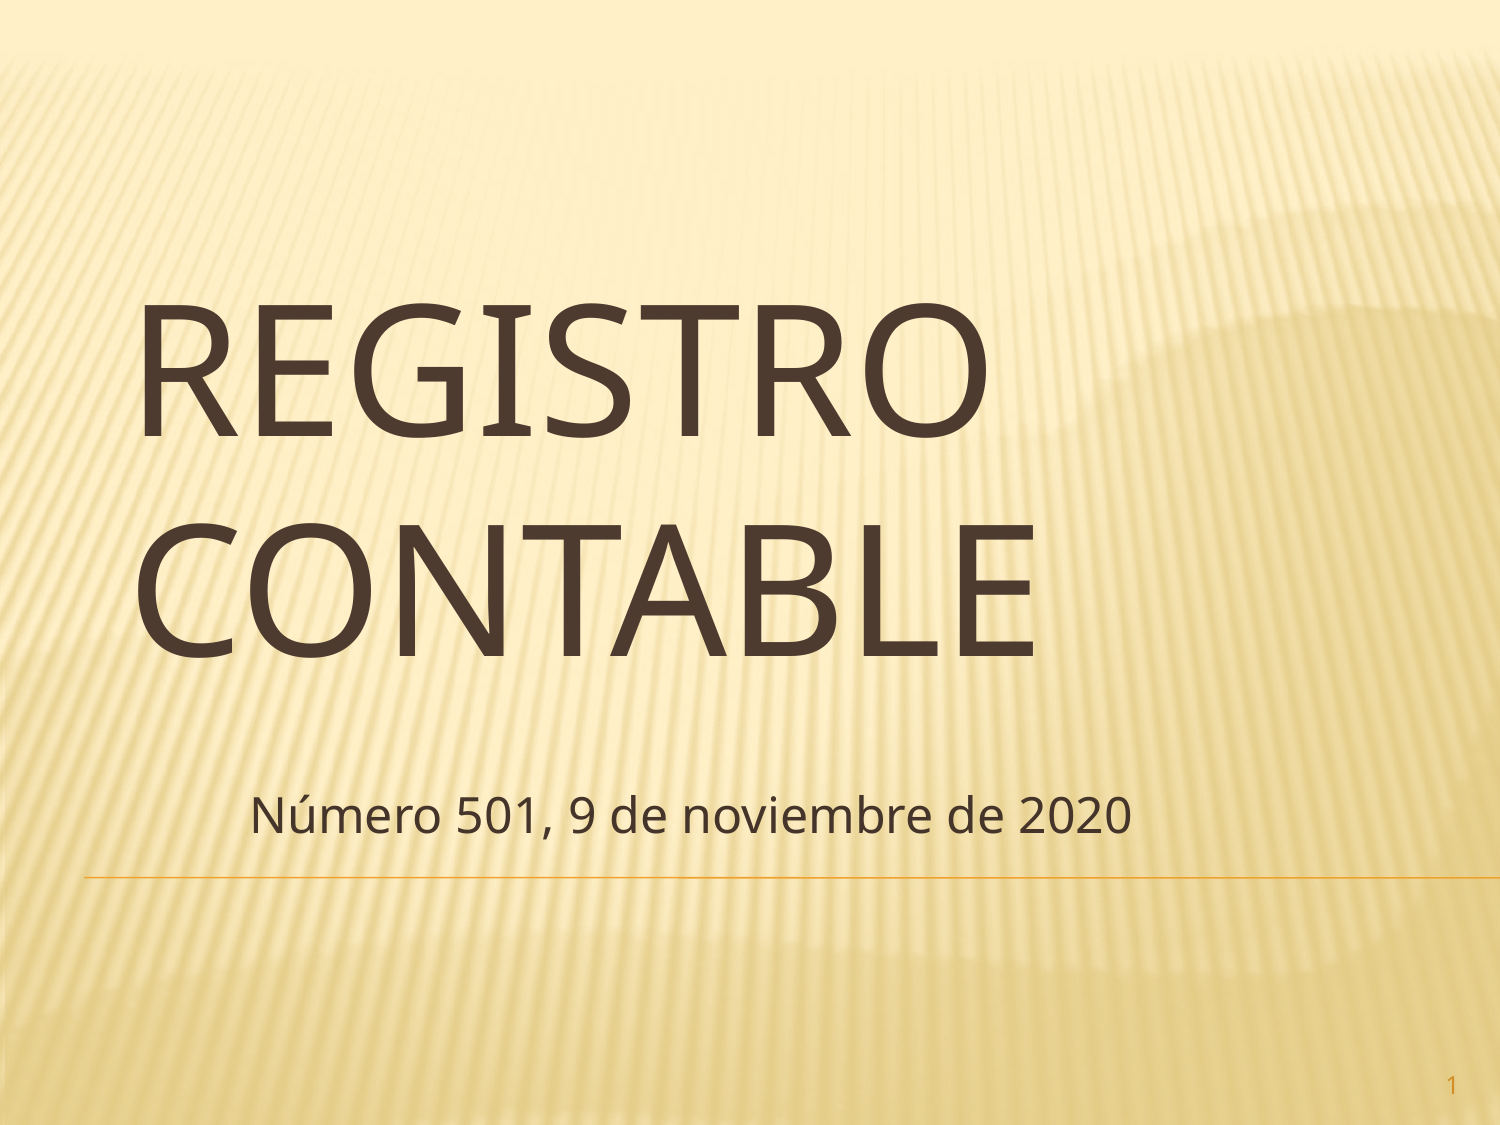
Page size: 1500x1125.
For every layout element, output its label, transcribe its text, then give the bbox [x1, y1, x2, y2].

slide_number 1 [1350, 1061, 1475, 1103]
subtitle Número 501, 9 de noviembre de 2020 [234, 750, 1285, 851]
title Registro contable [112, 246, 1388, 704]
